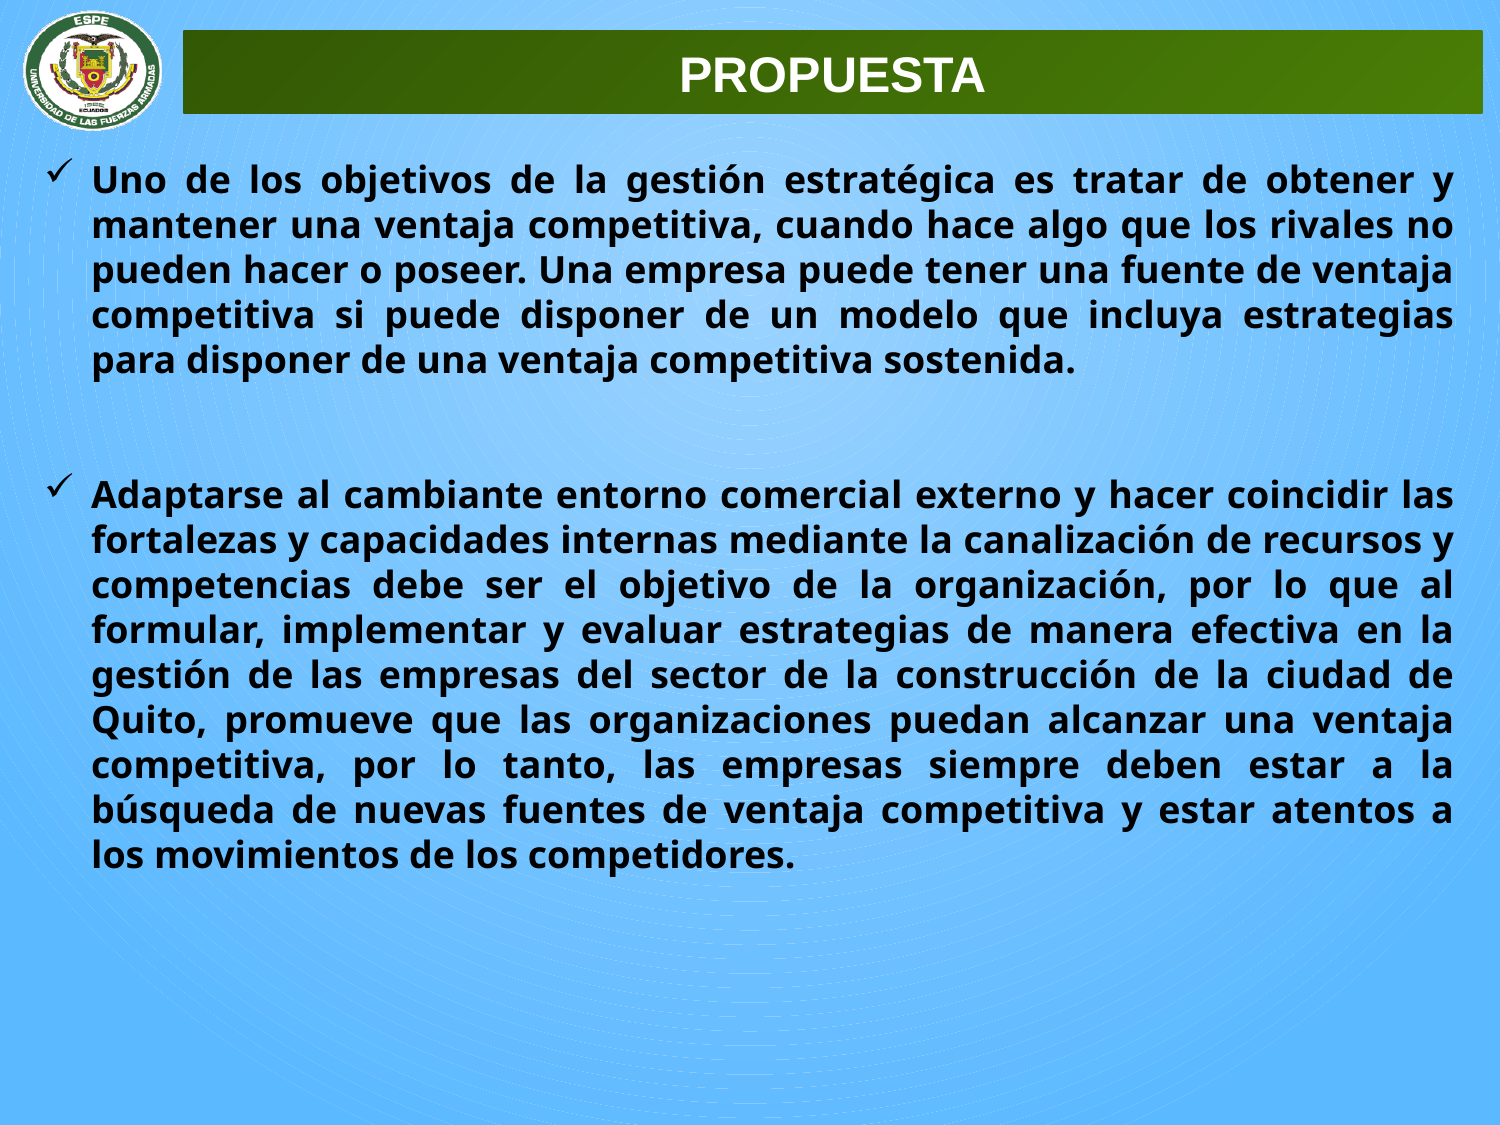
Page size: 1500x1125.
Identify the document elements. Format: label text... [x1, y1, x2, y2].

text_box Uno de los objetivos de la gestión estratégica es tratar de obtener y mantener una ventaja competitiva, cuando hace algo que los rivales no pueden hacer o poseer. Una empresa puede tener una fuente de ventaja competitiva si puede disponer de un modelo que incluya estrategias para disponer de una ventaja competitiva sostenida. Adaptarse al cambiante entorno comercial externo y hacer coincidir las fortalezas y capacidades internas mediante la canalización de recursos y competencias debe ser el objetivo de la organización, por lo que al formular, implementar y evaluar estrategias de manera efectiva en la gestión de las empresas del sector de la construcción de la ciudad de Quito, promueve que las organizaciones puedan alcanzar una ventaja competitiva, por lo tanto, las empresas siempre deben estar a la búsqueda de nuevas fuentes de ventaja competitiva y estar atentos a los movimientos de los competidores. [29, 148, 1471, 884]
picture [17, 6, 169, 133]
text_box PROPUESTA [182, 30, 1484, 115]
